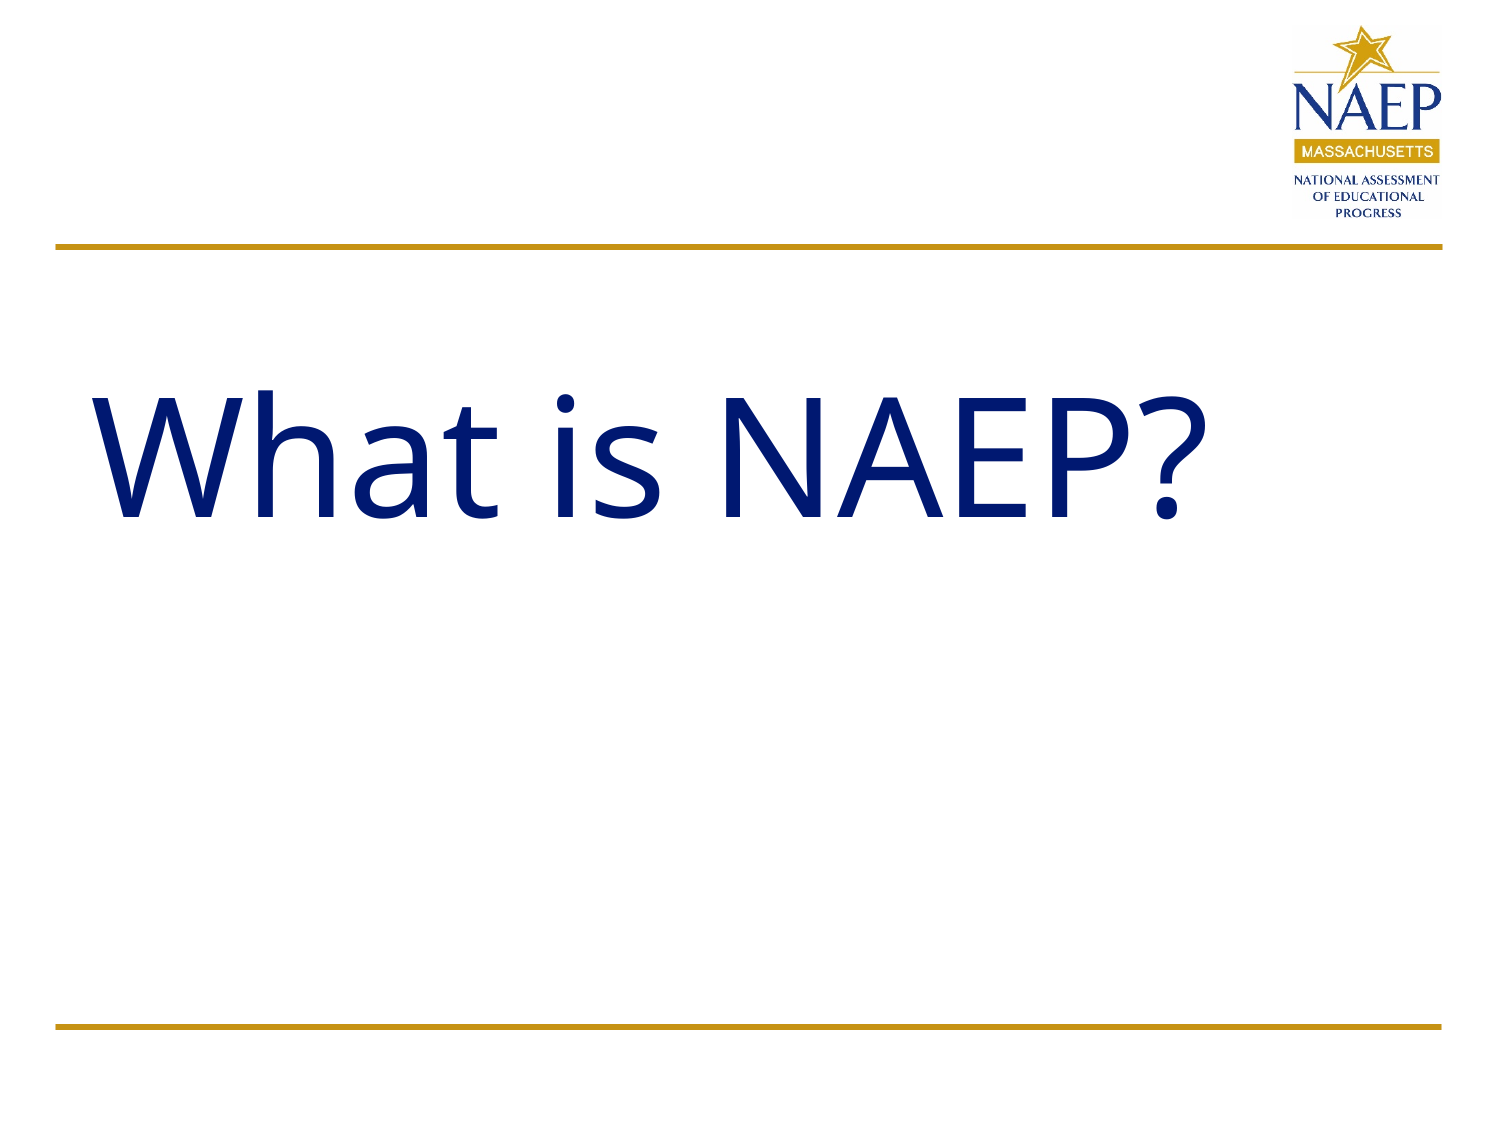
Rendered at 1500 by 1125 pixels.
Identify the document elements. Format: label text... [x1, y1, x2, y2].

title What is NAEP? [75, 275, 1480, 653]
picture [1292, 25, 1442, 219]
picture [55, 244, 1445, 250]
picture [55, 1024, 1444, 1030]
